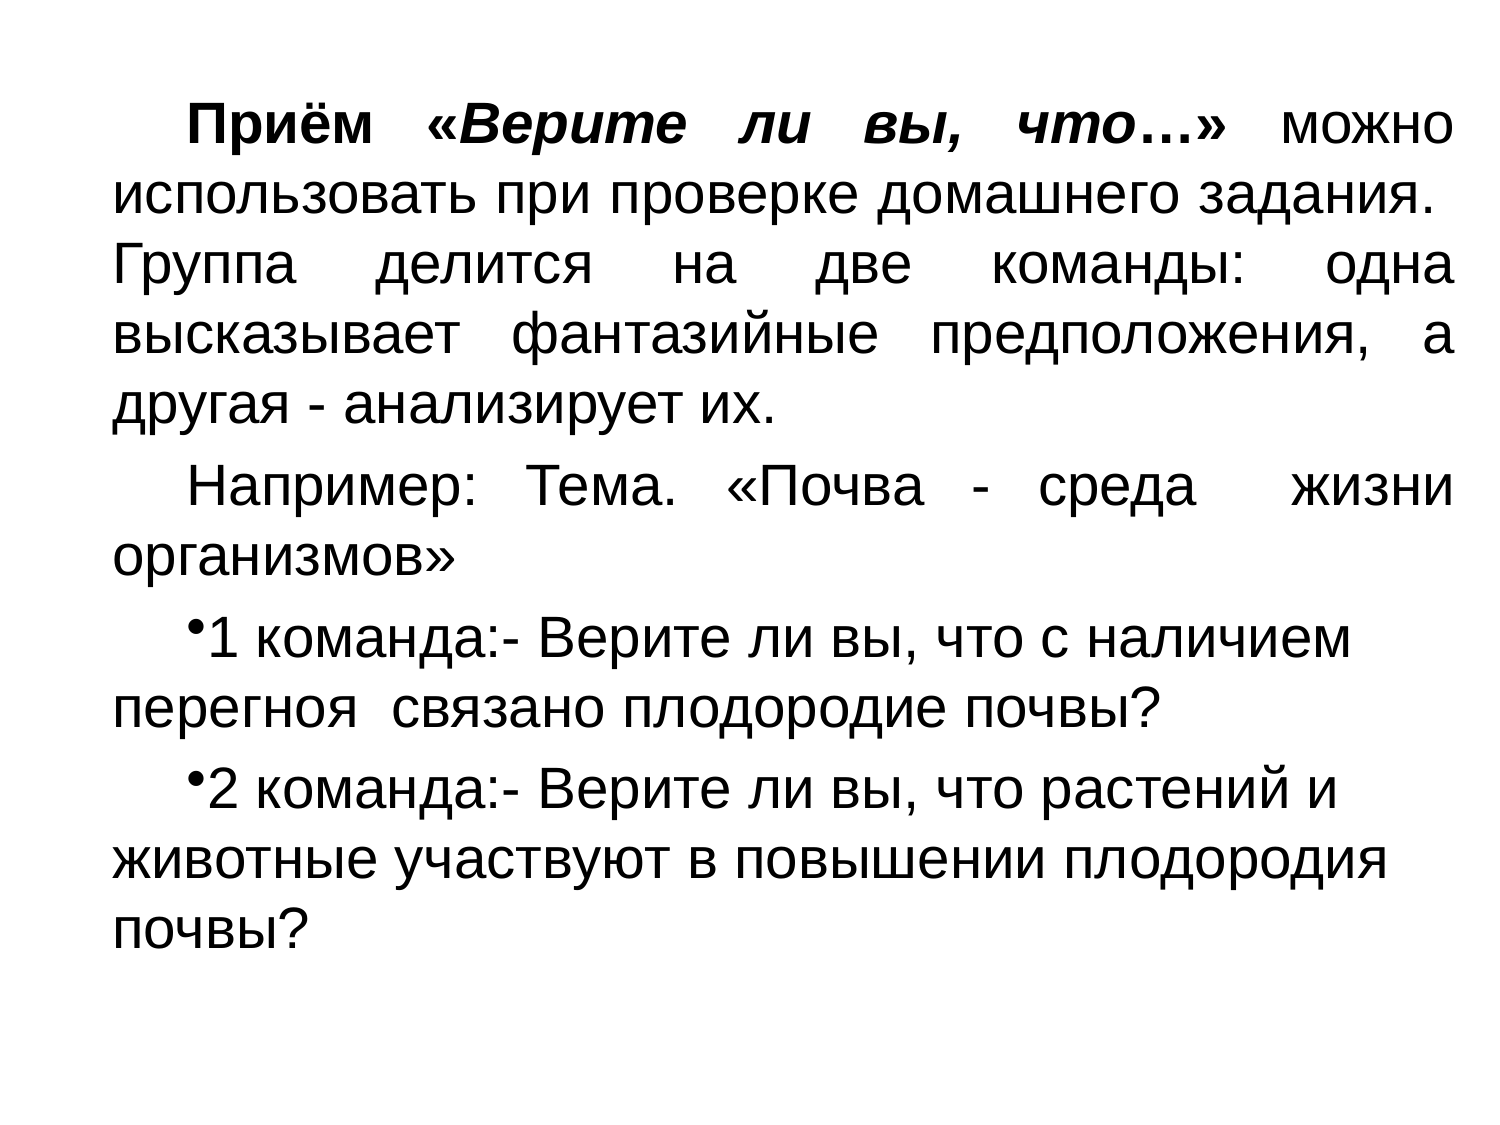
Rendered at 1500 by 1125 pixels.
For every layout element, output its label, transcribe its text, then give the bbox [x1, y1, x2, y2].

list Приём «Верите ли вы, что…» можно использовать при проверке домашнего задания. Группа делится на две команды: одна высказывает фантазийные предположения, а другая - анализирует их. Например: Тема. «Почва - среда жизни организмов» 1 команда:- Верите ли вы, что с наличием перегноя связано плодородие почвы? 2 команда:- Верите ли вы, что растений и животные участвуют в повышении плодородия почвы? [40, 77, 1471, 1028]
